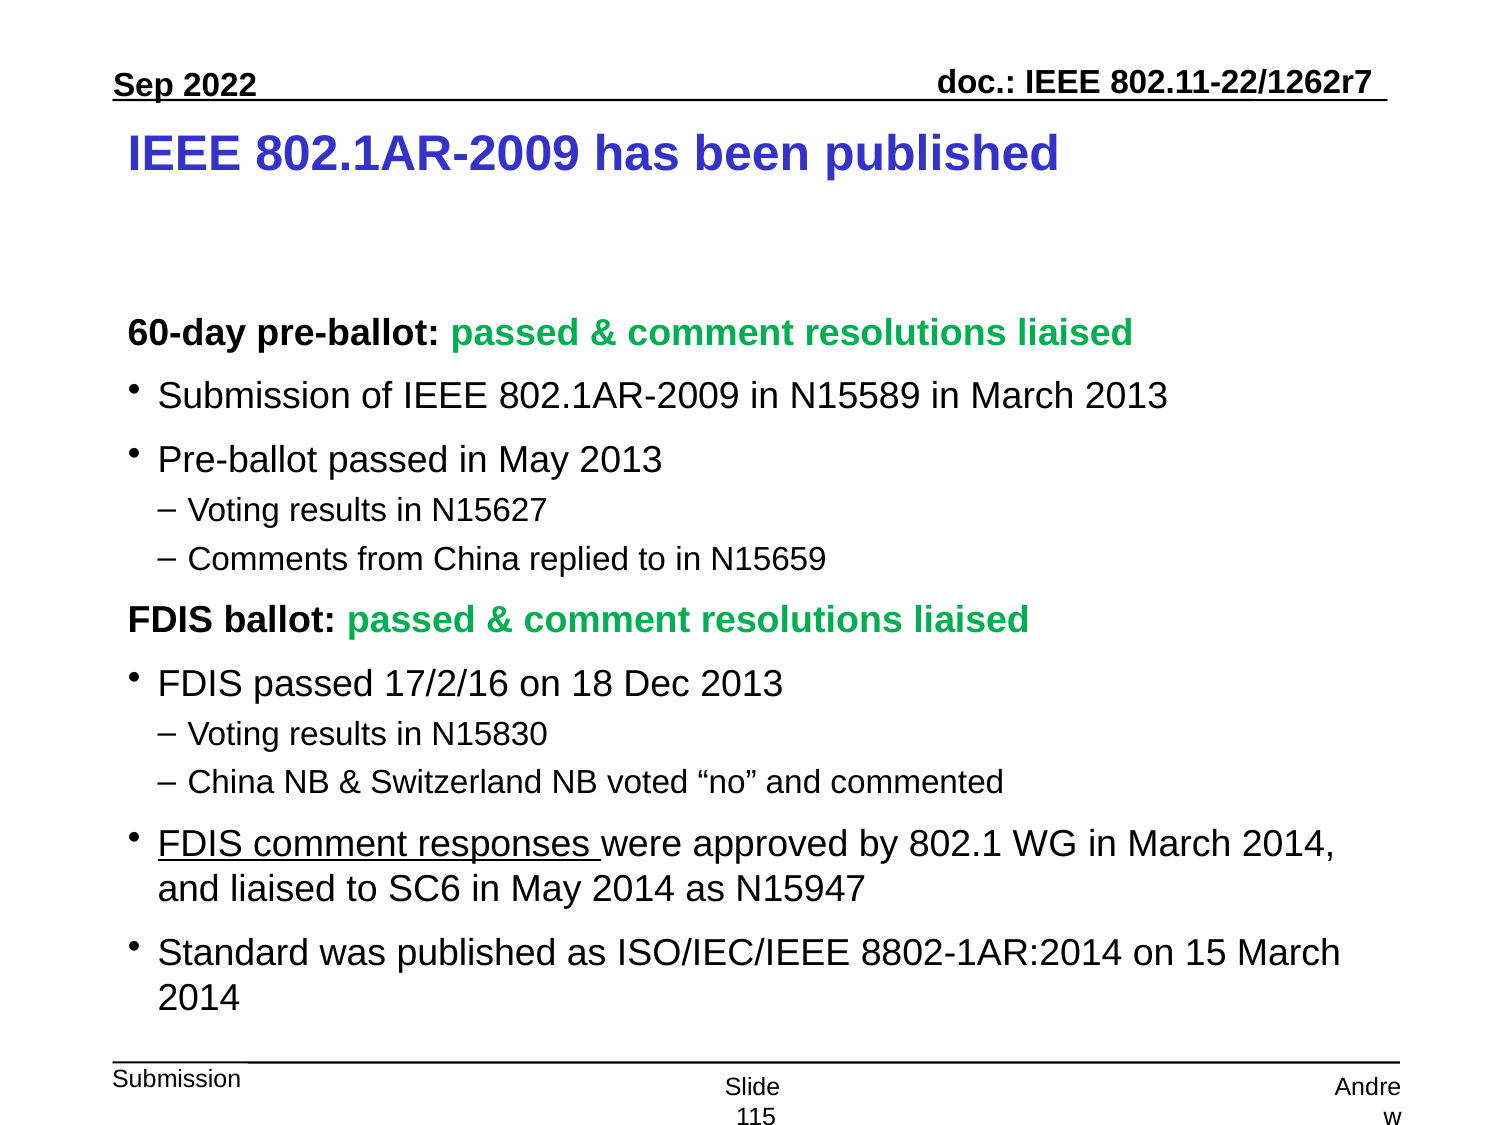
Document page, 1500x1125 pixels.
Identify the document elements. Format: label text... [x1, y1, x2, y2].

title IEEE 802.1AR-2009 has been published [112, 112, 1438, 288]
footer Andrew Myles, Cisco [1320, 1069, 1402, 1101]
list 60-day pre-ballot: passed & comment resolutions liaised Submission of IEEE 802.1AR-2009 in N15589 in March 2013 Pre-ballot passed in May 2013 Voting results in N15627 Comments from China replied to in N15659 FDIS ballot: passed & comment resolutions liaised FDIS passed 17/2/16 on 18 Dec 2013 Voting results in N15830 China NB & Switzerland NB voted “no” and commented FDIS comment responses were approved by 802.1 WG in March 2014, and liaised to SC6 in May 2014 as N15947 Standard was published as ISO/IEC/IEEE 8802-1AR:2014 on 15 March 2014 [112, 299, 1388, 975]
slide_number Slide 115 [709, 1069, 803, 1101]
